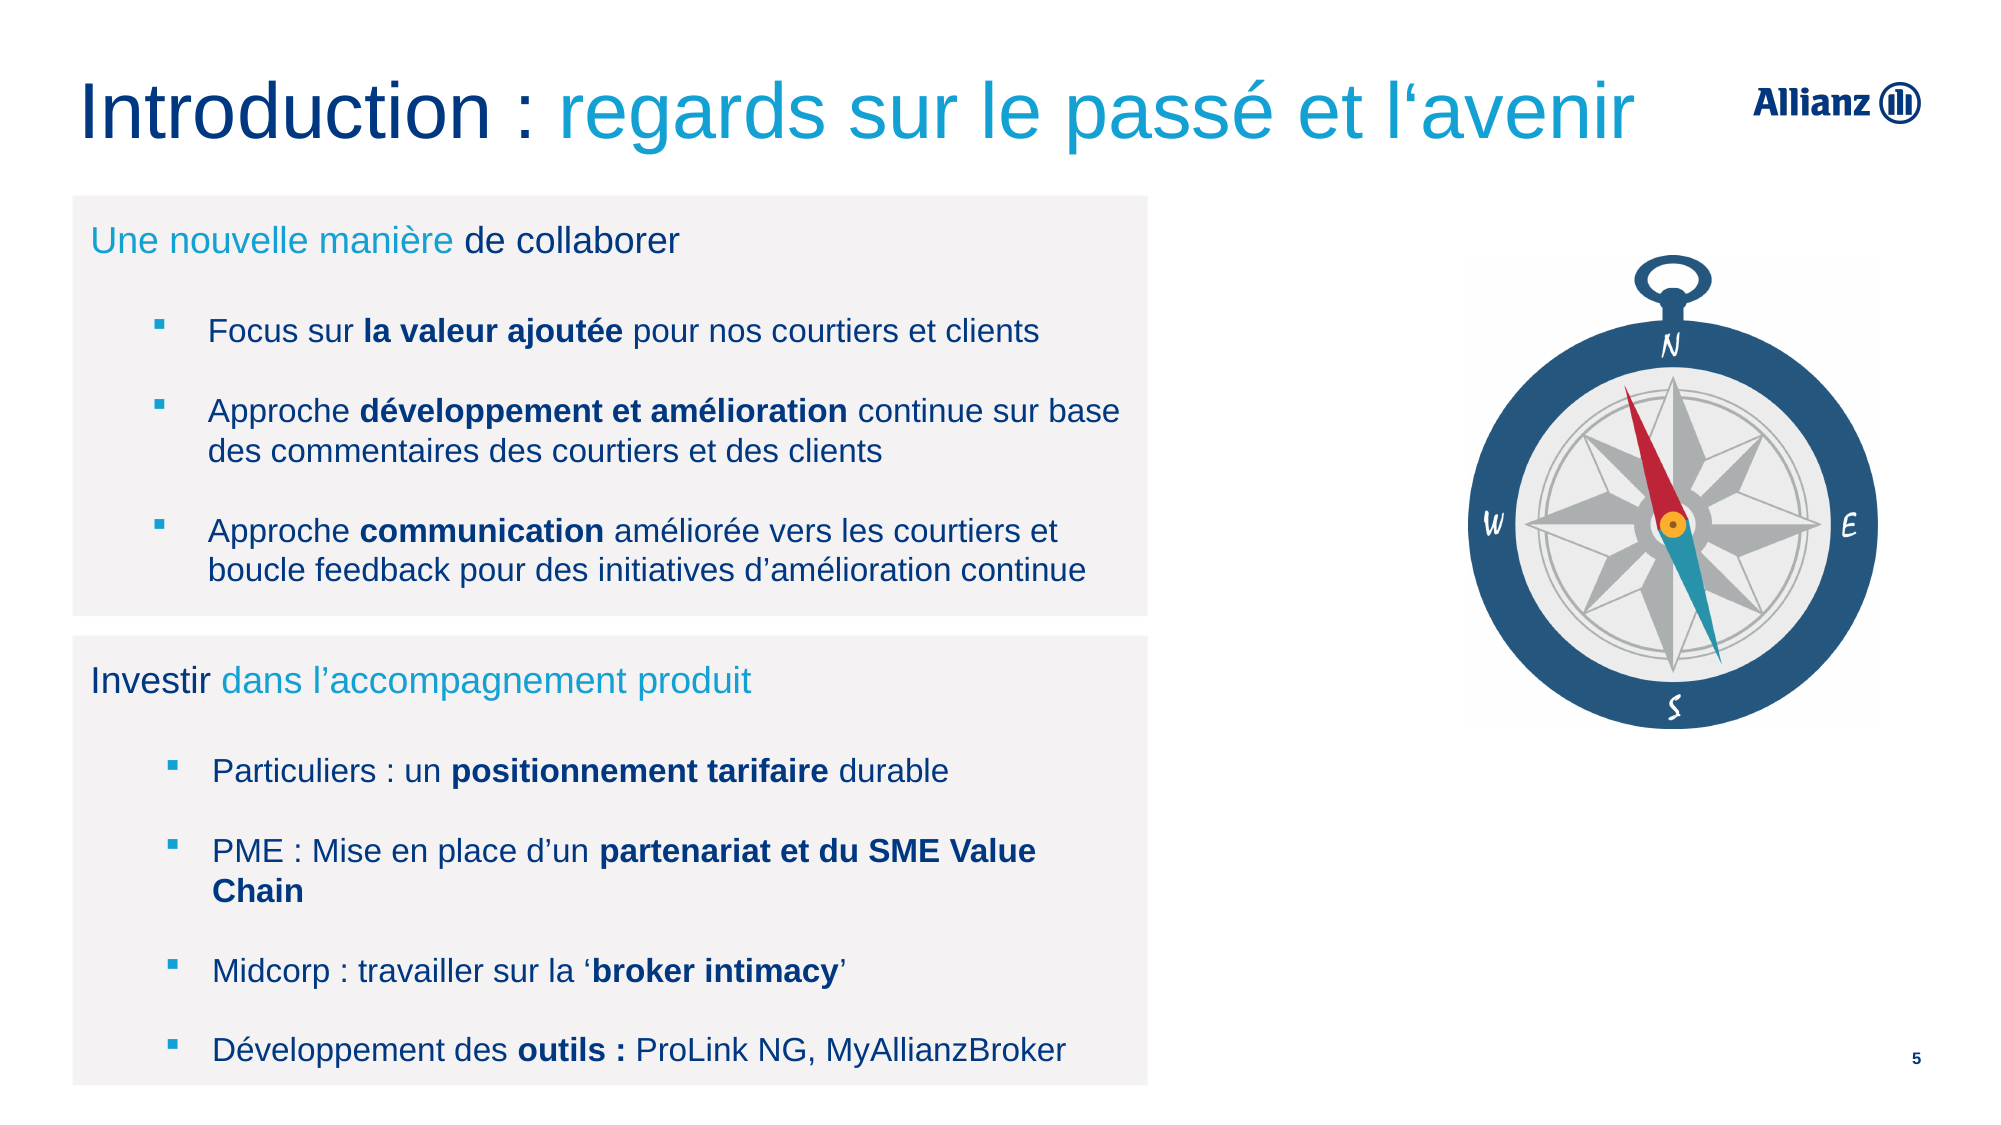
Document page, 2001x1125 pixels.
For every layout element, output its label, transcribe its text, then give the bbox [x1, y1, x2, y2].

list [1468, 255, 1878, 730]
text_box Une nouvelle manière de collaborer Focus sur la valeur ajoutée pour nos courtiers et clients Approche développement et amélioration continue sur base des commentaires des courtiers et des clients Approche communication améliorée vers les courtiers et boucle feedback pour des initiatives d’amélioration continue [72, 195, 1148, 617]
text_box Investir dans l’accompagnement produit Particuliers : un positionnement tarifaire durable PME : Mise en place d’un partenariat et du SME Value Chain Midcorp : travailler sur la ‘broker intimacy’ Développement des outils : ProLink NG, MyAllianzBroker [72, 635, 1148, 1086]
title Introduction : regards sur le passé et l‘avenir [78, 74, 1685, 228]
slide_number 5 [1877, 1045, 1922, 1069]
picture [1753, 82, 1921, 124]
